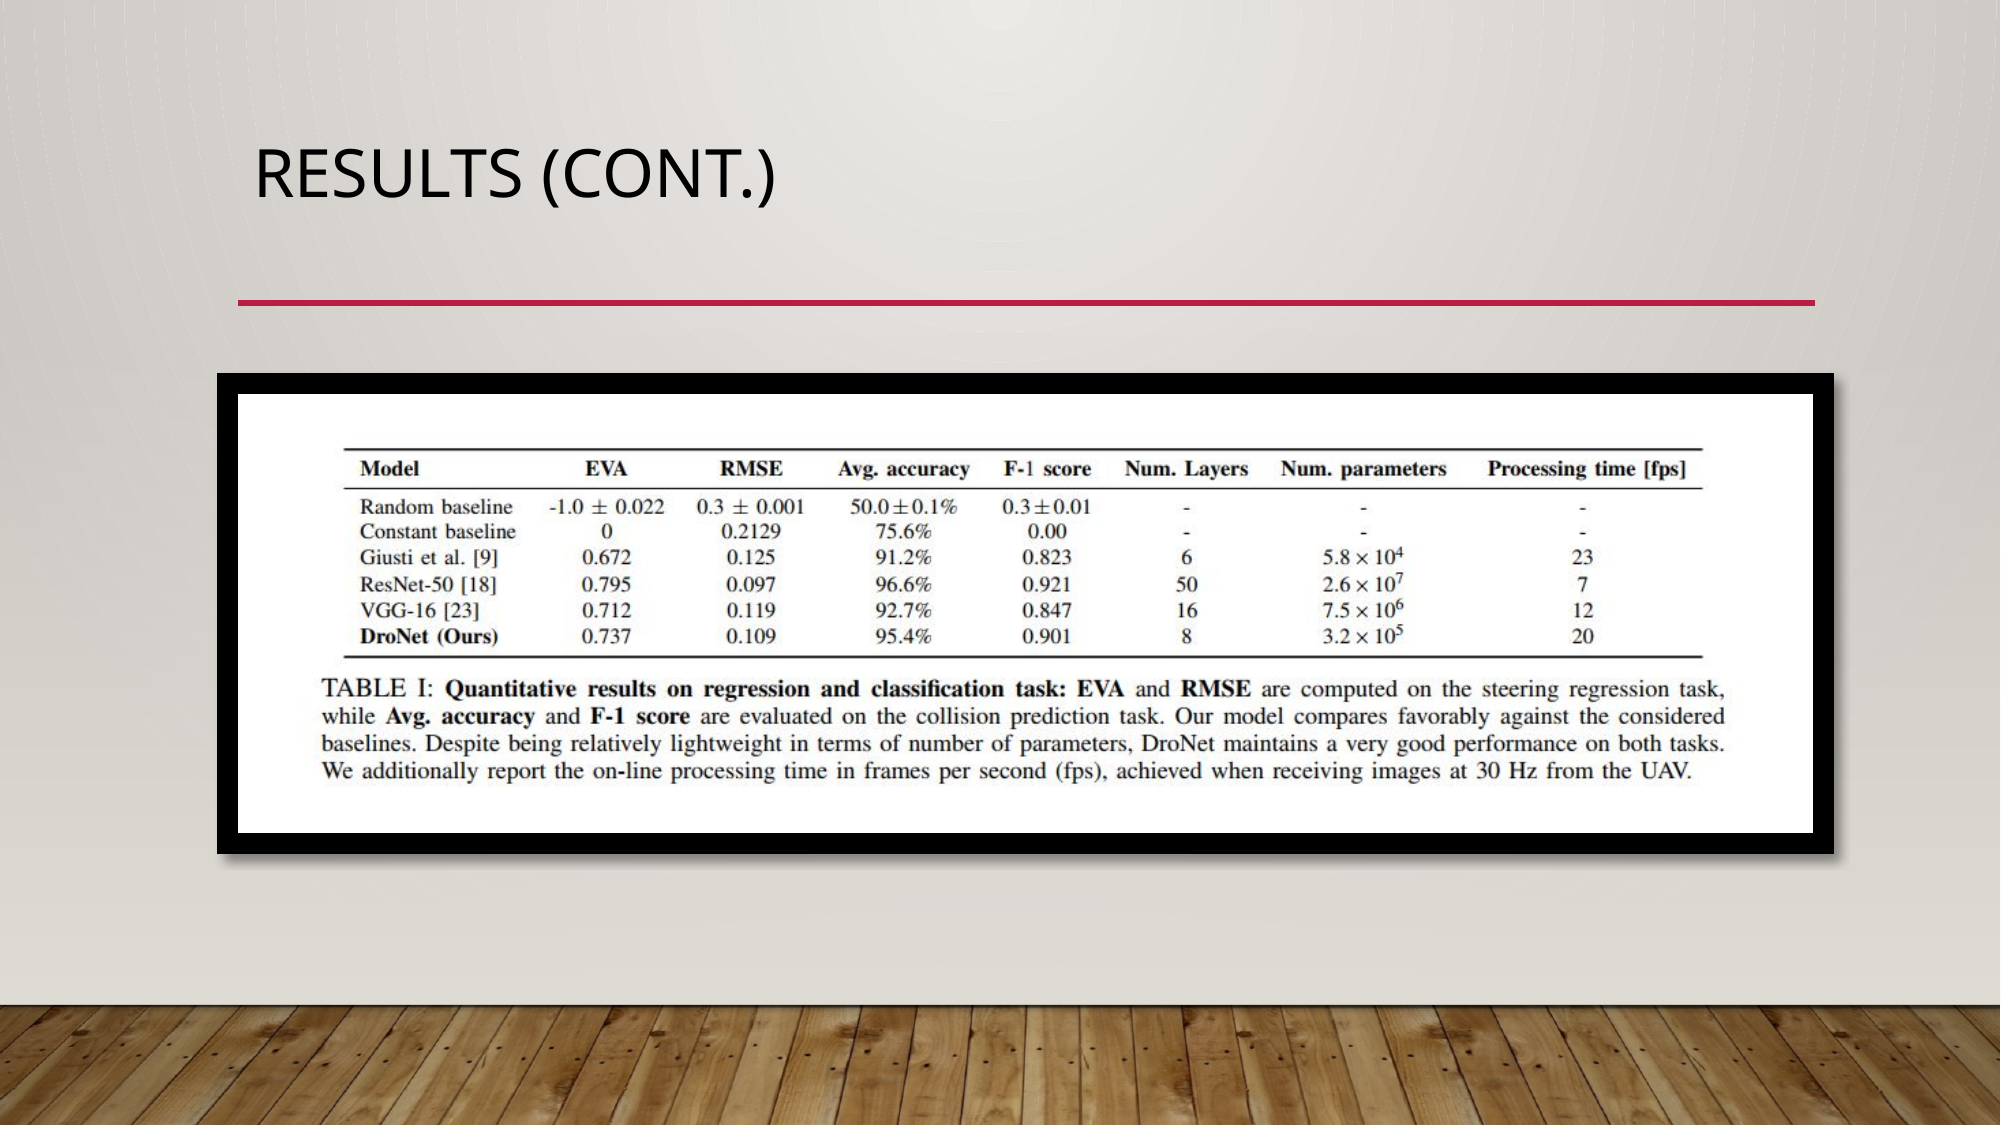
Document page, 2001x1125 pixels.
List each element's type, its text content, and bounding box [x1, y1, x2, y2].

title Results (Cont.) [238, 131, 1814, 305]
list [237, 393, 1814, 834]
picture [0, 1005, 2000, 1125]
